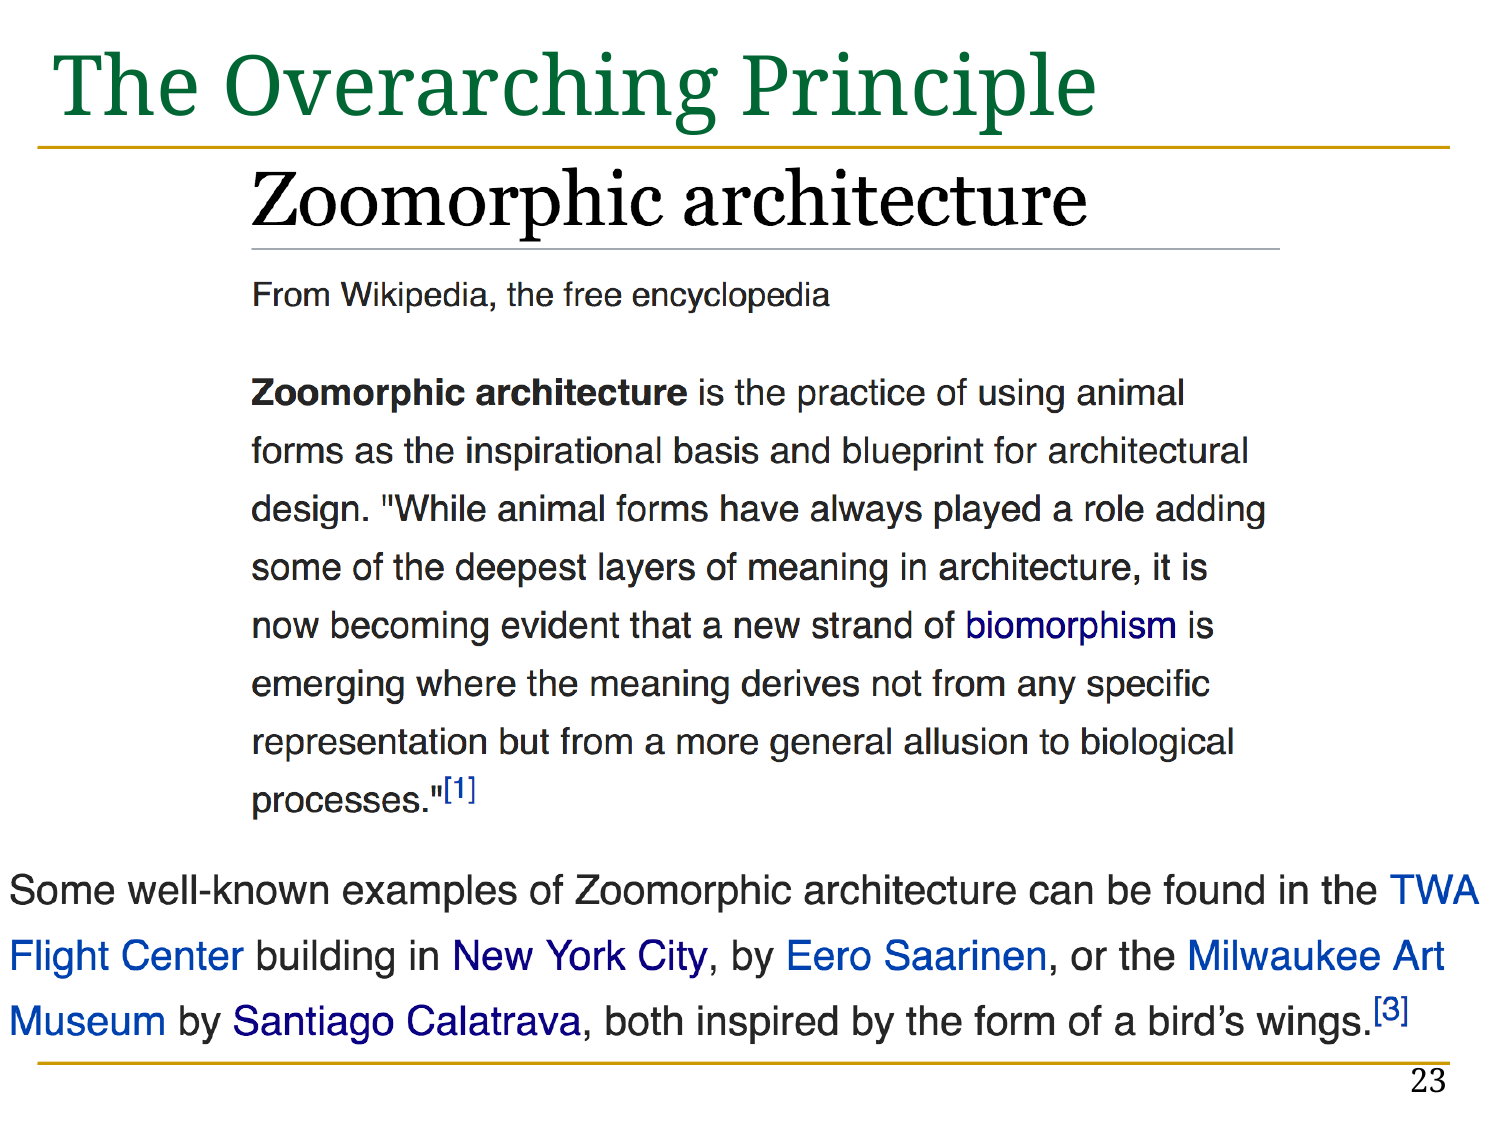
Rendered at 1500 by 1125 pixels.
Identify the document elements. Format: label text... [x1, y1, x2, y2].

title The Overarching Principle [37, 24, 1450, 200]
picture [237, 149, 1280, 826]
picture [0, 855, 1500, 1061]
slide_number 23 [1111, 1068, 1462, 1112]
